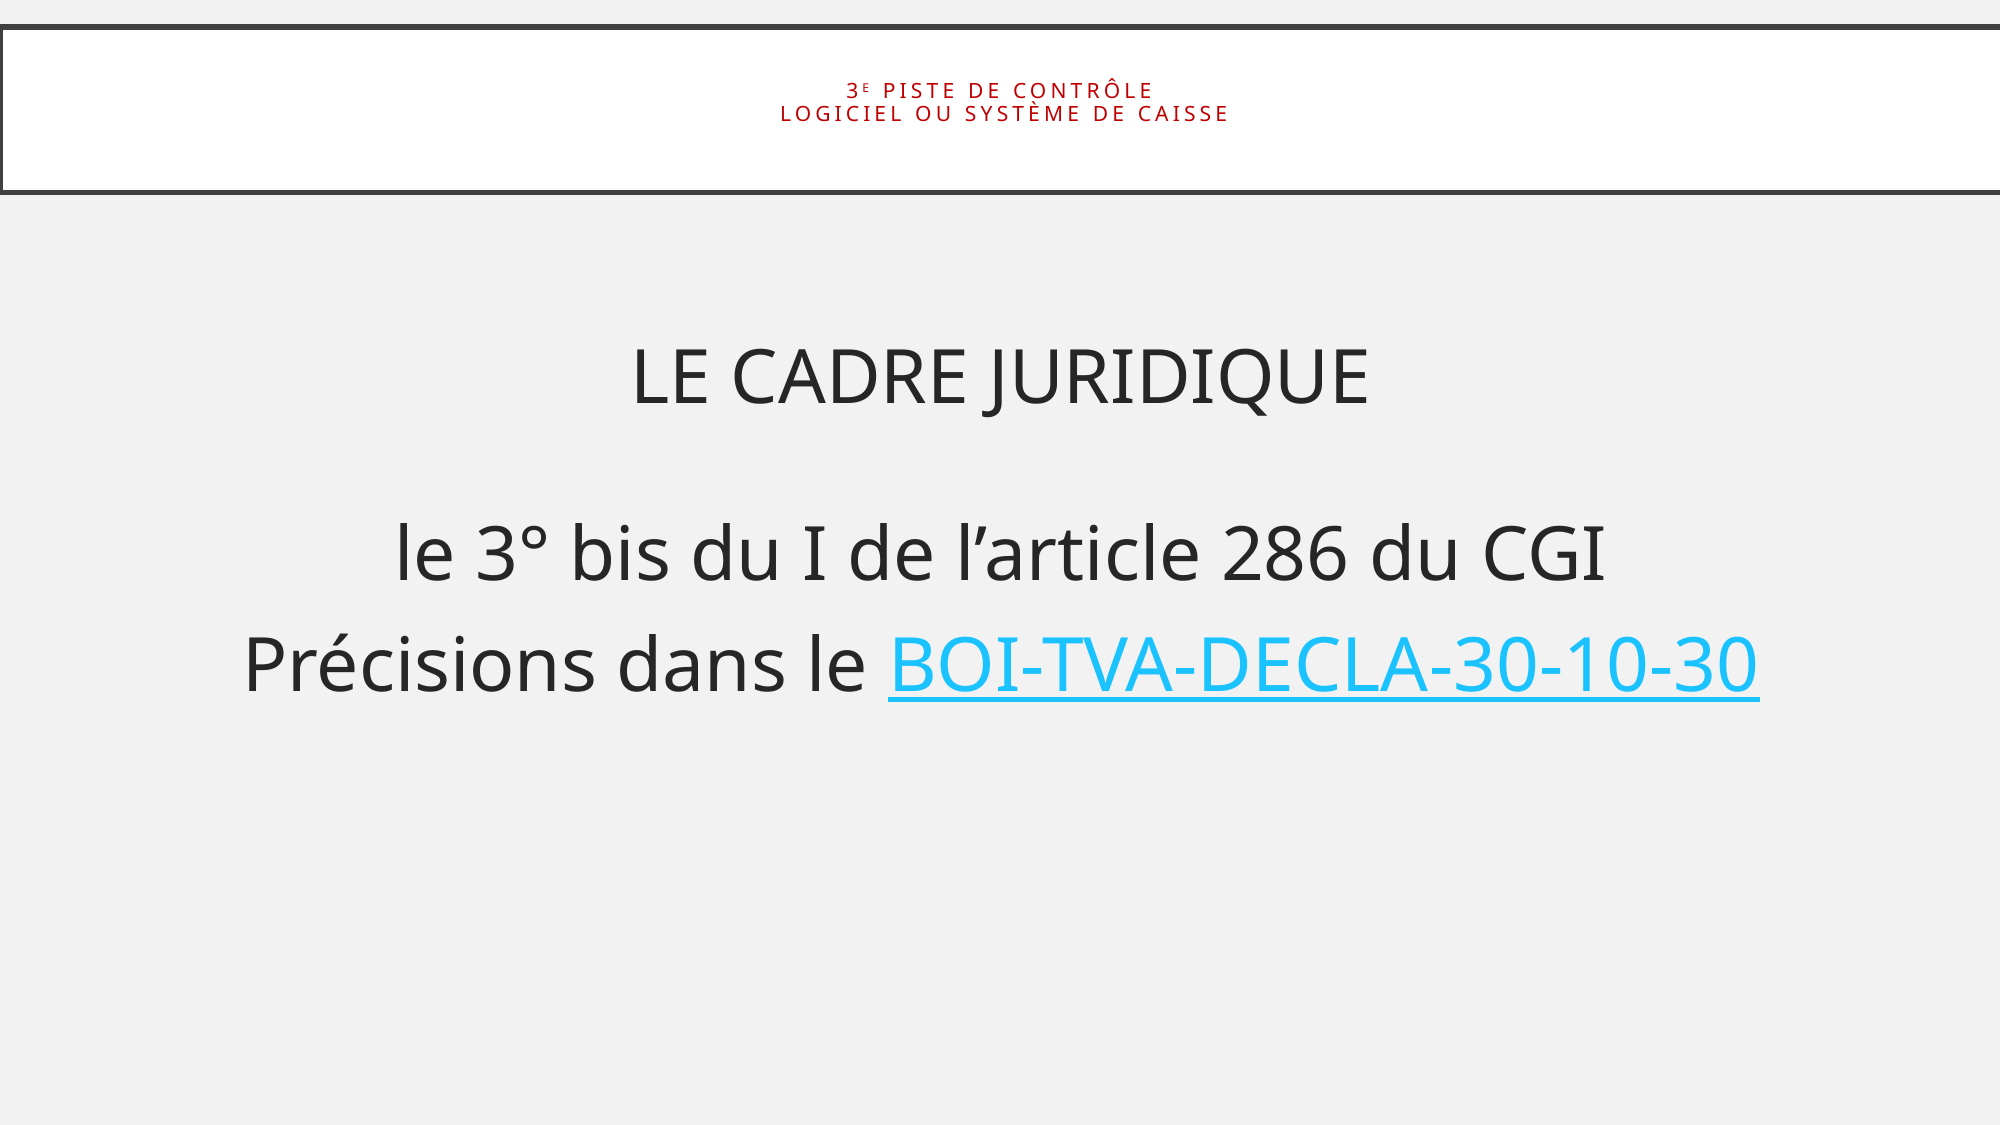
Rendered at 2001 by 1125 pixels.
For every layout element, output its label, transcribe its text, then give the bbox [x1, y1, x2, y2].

title 3e piste de contrôle logiciel ou système de caisse [0, 24, 2000, 195]
list LE CADRE JURIDIQUE le 3° bis du I de l’article 286 du CGI Précisions dans le BOI-TVA-DECLA-30-10-30 [0, 220, 2000, 1125]
